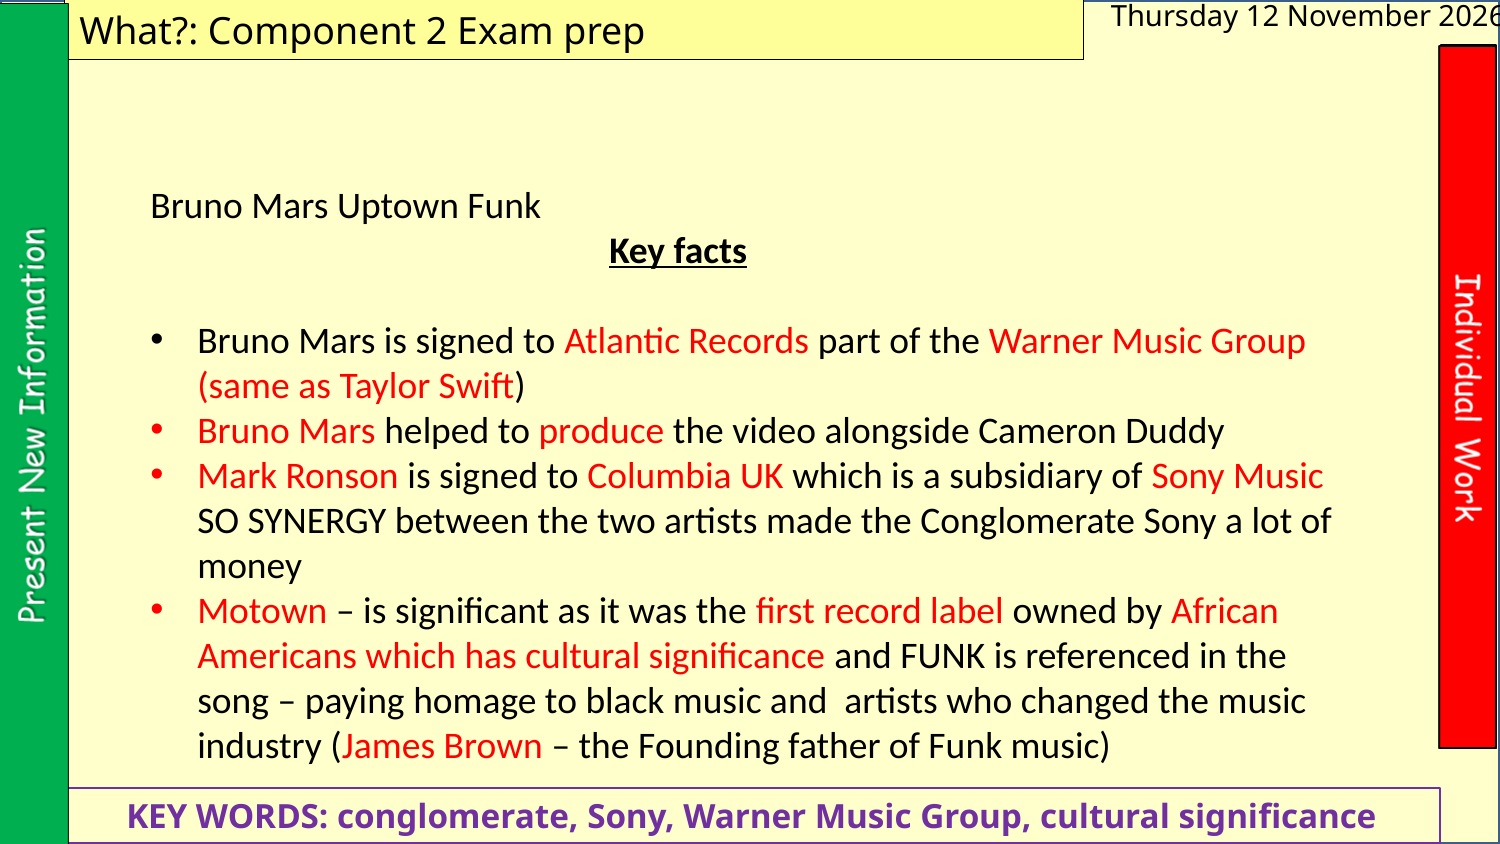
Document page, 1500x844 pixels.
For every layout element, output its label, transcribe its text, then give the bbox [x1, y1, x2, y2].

picture [0, 2, 78, 844]
picture [1426, 45, 1499, 749]
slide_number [1095, 0, 1500, 38]
text_box Bruno Mars Uptown Funk Key facts Bruno Mars is signed to Atlantic Records part of the Warner Music Group (same as Taylor Swift) Bruno Mars helped to produce the video alongside Cameron Duddy Mark Ronson is signed to Columbia UK which is a subsidiary of Sony Music SO SYNERGY between the two artists made the Conglomerate Sony a lot of money Motown – is significant as it was the first record label owned by African Americans which has cultural significance and FUNK is referenced in the song – paying homage to black music and artists who changed the music industry (James Brown – the Founding father of Funk music) [135, 173, 1376, 774]
text_box KEY WORDS: conglomerate, Sony, Warner Music Group, cultural significance [83, 788, 1441, 843]
text_box What?: Component 2 Exam prep [76, 0, 1084, 60]
